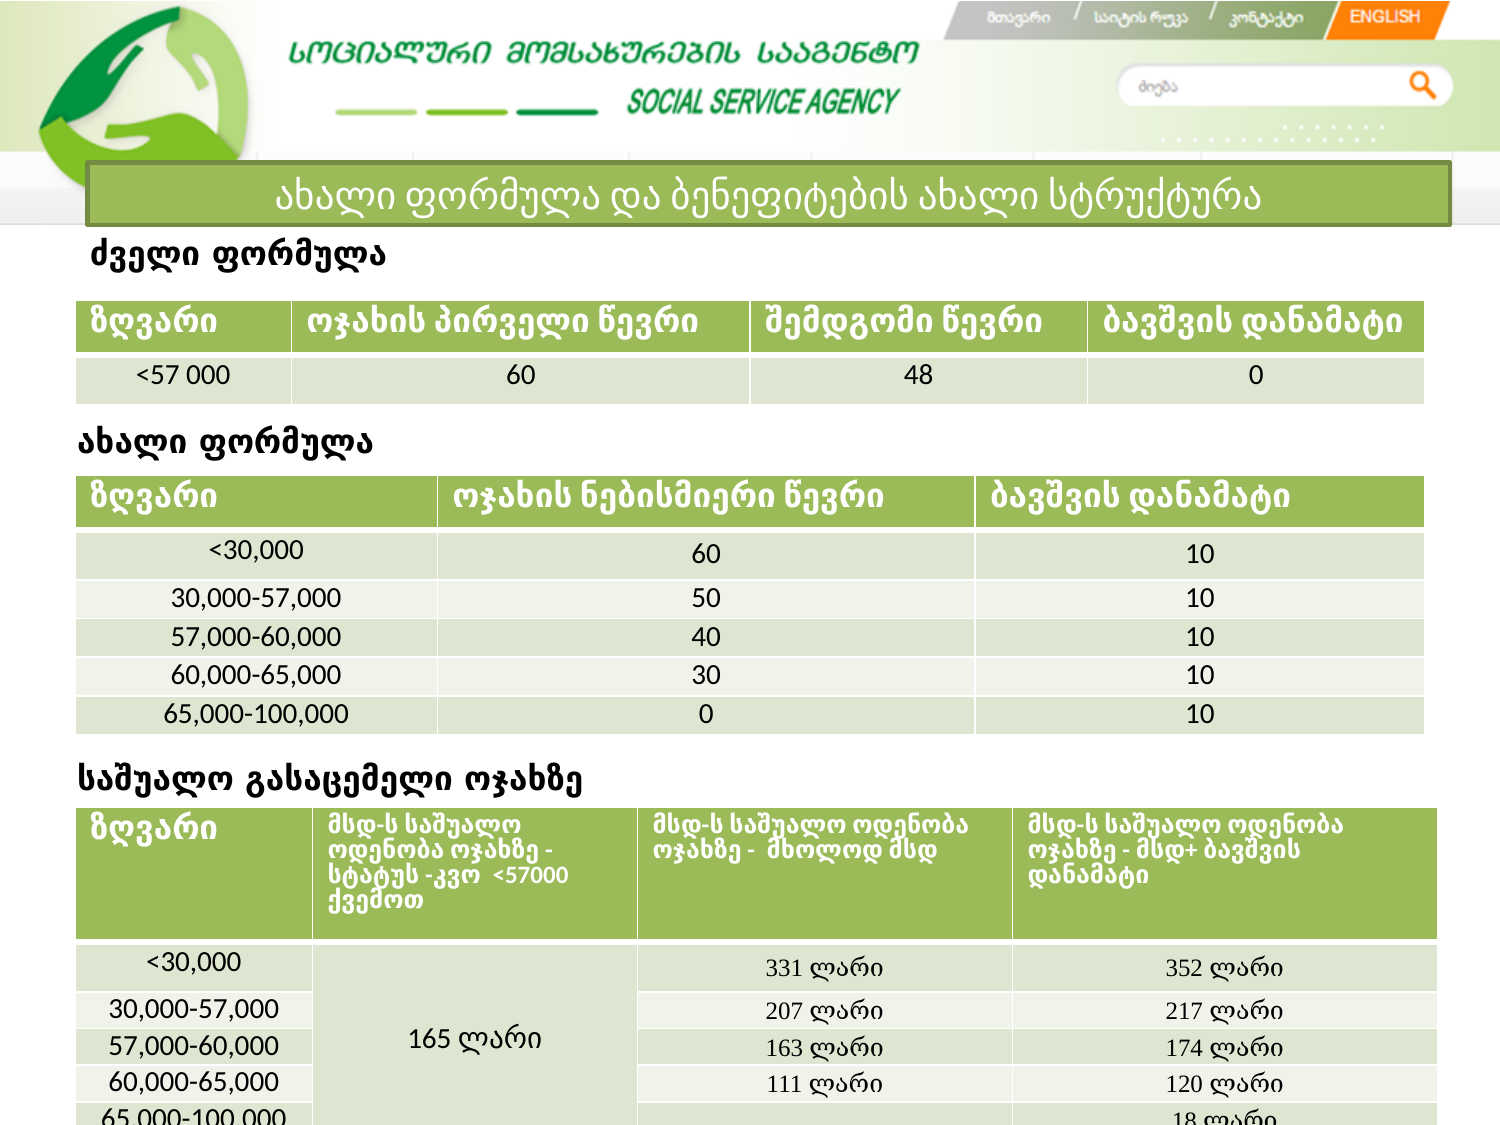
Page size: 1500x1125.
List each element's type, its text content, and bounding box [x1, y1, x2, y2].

table_cell 10 [976, 697, 1424, 734]
table_cell 65,000-100,000 [76, 1103, 312, 1125]
table_header შემდგომი წევრი [751, 301, 1087, 352]
table_cell 40 [438, 619, 974, 656]
table_cell 0 [1088, 358, 1424, 404]
table_header მსდ-ს საშუალო ოდენობა ოჯახზე - მხოლოდ მსდ [638, 808, 1012, 939]
table_cell 10 [976, 619, 1424, 656]
text_box ძველი ფორმულა [74, 234, 513, 280]
table_cell 65,000-100,000 [76, 697, 437, 734]
table_cell 30,000-57,000 [76, 993, 312, 1028]
table_cell <30,000 [76, 533, 437, 579]
table_header ოჯახის ნებისმიერი წევრი [438, 476, 974, 527]
table_header ოჯახის პირველი წევრი [292, 301, 749, 352]
table_cell 352 ლარი [1013, 945, 1437, 991]
table_cell 30 [438, 658, 974, 695]
text_box საშუალო გასაცემელი ოჯახზე [62, 749, 1188, 805]
table_header ბავშვის დანამატი [976, 476, 1424, 527]
table_cell 30,000-57,000 [76, 581, 437, 618]
table_header ზღვარი [76, 301, 291, 352]
table_cell 120 ლარი [1013, 1066, 1437, 1101]
table_header მსდ-ს საშუალო ოდენობა ოჯახზე - მსდ+ ბავშვის დანამატი [1013, 808, 1437, 939]
table_cell 10 [976, 658, 1424, 695]
table_cell 60 [292, 358, 749, 404]
table_cell 50 [438, 581, 974, 618]
table_cell 331 ლარი [638, 945, 1012, 991]
table_cell 0 [438, 697, 974, 734]
table_header მსდ-ს საშუალო ოდენობა ოჯახზე - სტატუს -კვო <57000 ქვემოთ [313, 808, 637, 939]
table_cell 174 ლარი [1013, 1029, 1437, 1064]
table_header ზღვარი [76, 808, 312, 939]
table_cell 10 [976, 533, 1424, 579]
table_cell 48 [751, 358, 1087, 404]
table_cell 60,000-65,000 [76, 1066, 312, 1101]
table_cell 57,000-60,000 [76, 1029, 312, 1064]
table_cell [638, 1103, 1012, 1125]
table_cell 60,000-65,000 [76, 658, 437, 695]
text_box ახალი ფორმულა [62, 412, 500, 468]
table_cell 163 ლარი [638, 1029, 1012, 1064]
picture [0, 0, 1500, 226]
table_cell 217 ლარი [1013, 993, 1437, 1028]
table_cell 18 ლარი [1013, 1103, 1437, 1125]
table_cell 10 [976, 581, 1424, 618]
table_cell 57,000-60,000 [76, 619, 437, 656]
table_cell 165 ლარი [313, 945, 637, 1125]
table_header ბავშვის დანამატი [1088, 301, 1424, 352]
table_cell <30,000 [76, 945, 312, 991]
table_cell 60 [438, 533, 974, 579]
table_cell 207 ლარი [638, 993, 1012, 1028]
table_cell <57 000 [76, 358, 291, 404]
table_cell 111 ლარი [638, 1066, 1012, 1101]
table_header ზღვარი [76, 476, 437, 527]
